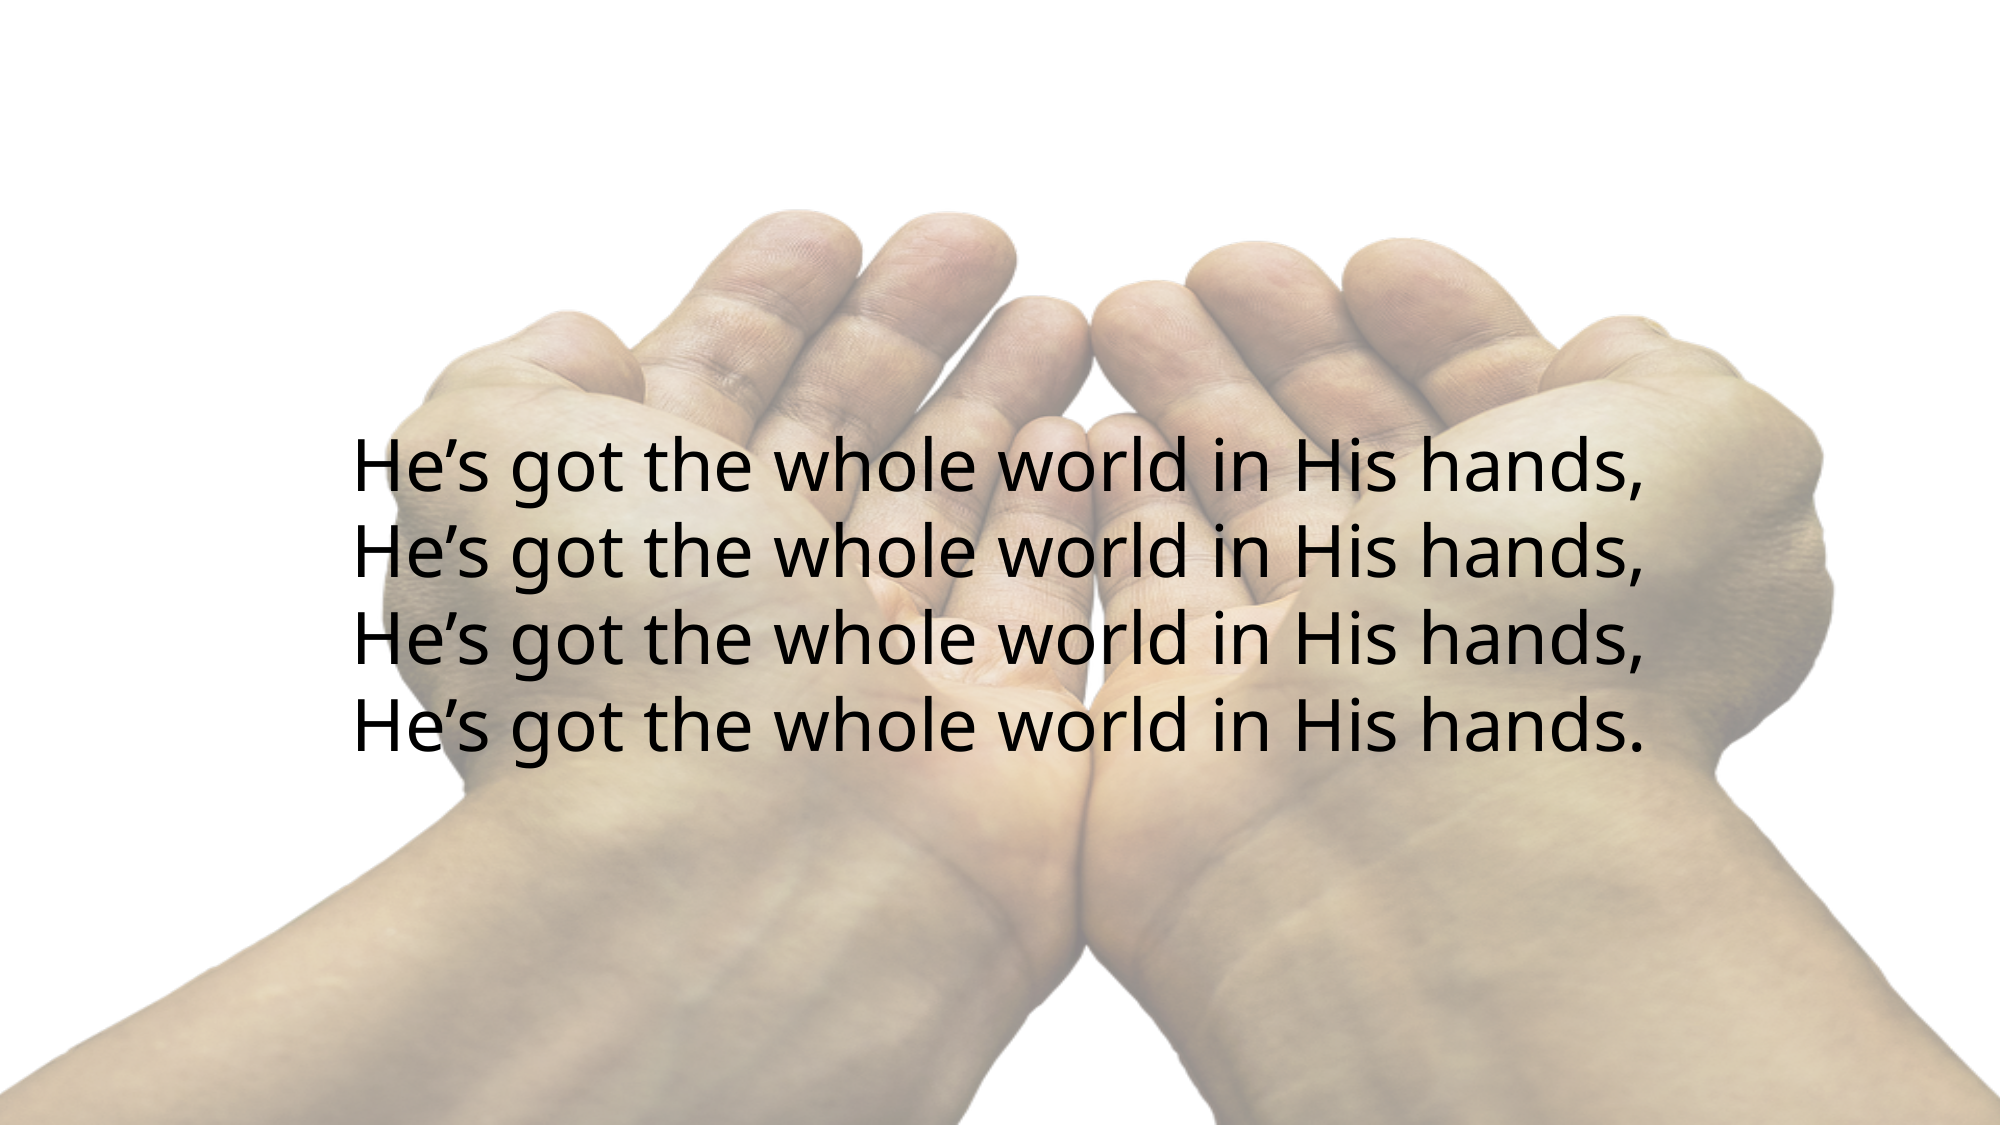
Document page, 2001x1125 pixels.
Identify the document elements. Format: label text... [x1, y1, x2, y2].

title He’s got the whole world in His hands, He’s got the whole world in His hands, He’s got the whole world in His hands, He’s got the whole world in His hands. [324, 249, 1675, 1063]
